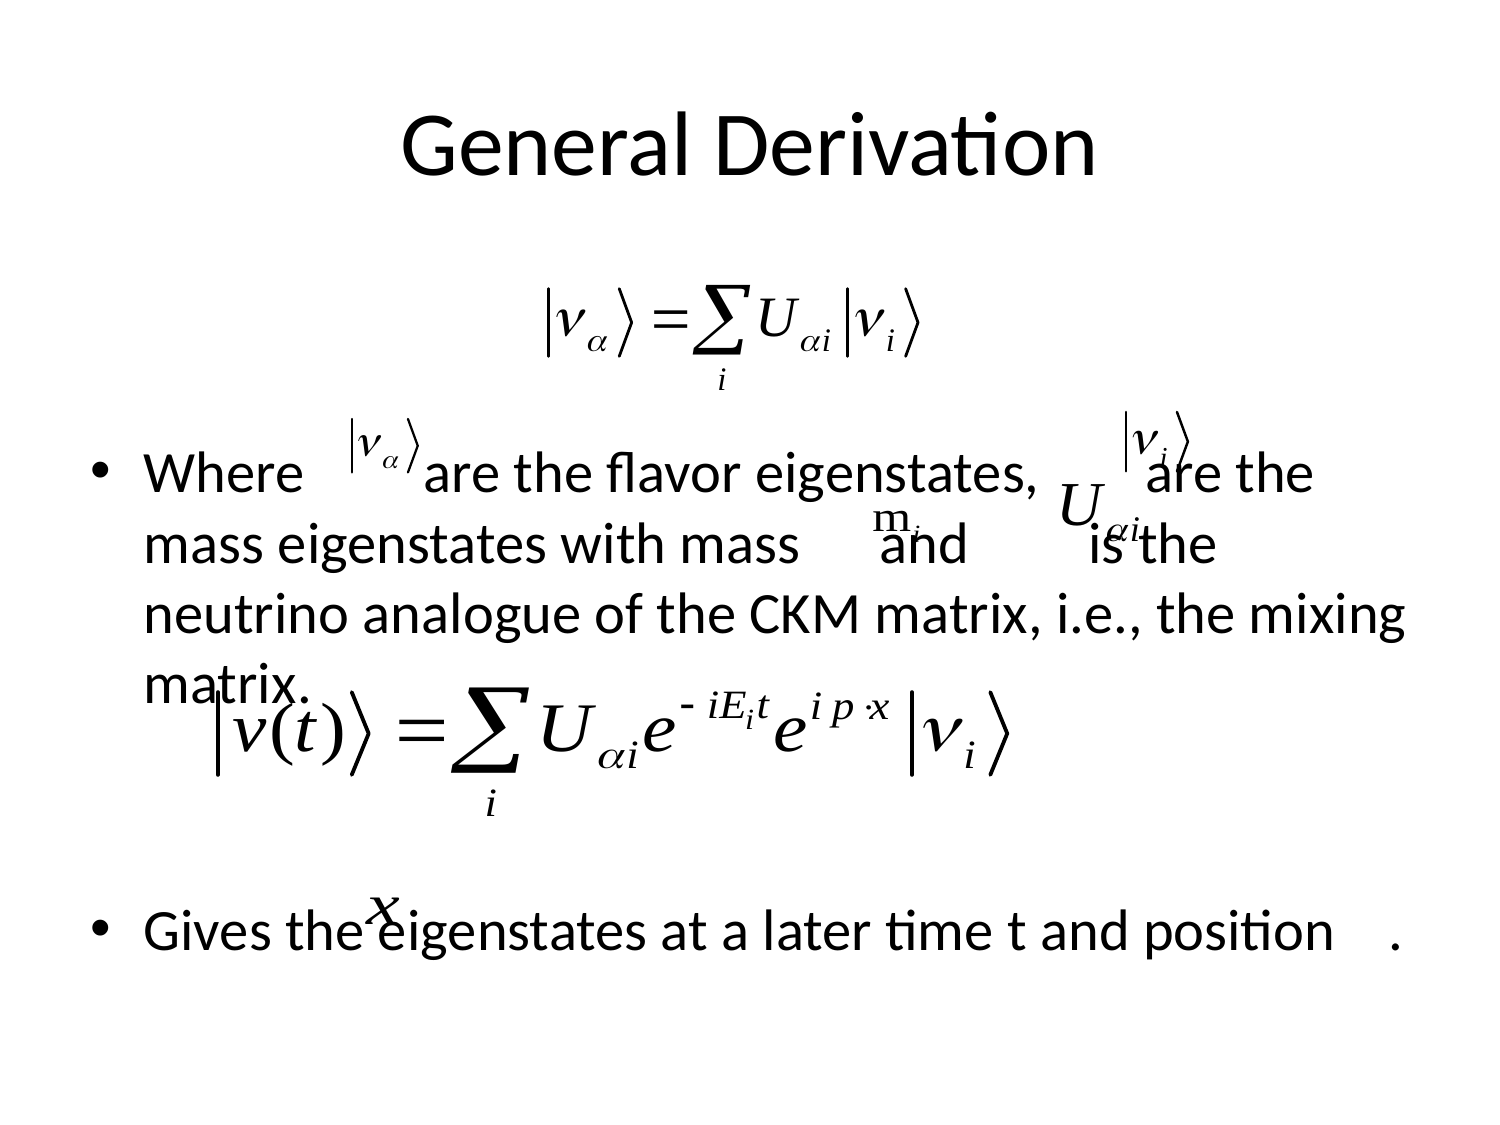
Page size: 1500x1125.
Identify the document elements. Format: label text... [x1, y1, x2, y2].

title General Derivation [75, 45, 1425, 233]
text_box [1052, 462, 1153, 557]
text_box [202, 669, 1027, 833]
list Where are the flavor eigenstates, are the mass eigenstates with mass and is the neutrino analogue of the CKM matrix, i.e., the mixing matrix. Gives the eigenstates at a later time t and position . [75, 262, 1425, 1005]
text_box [537, 274, 932, 404]
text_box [342, 407, 430, 484]
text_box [341, 849, 430, 950]
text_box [864, 487, 932, 553]
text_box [1116, 399, 1201, 484]
